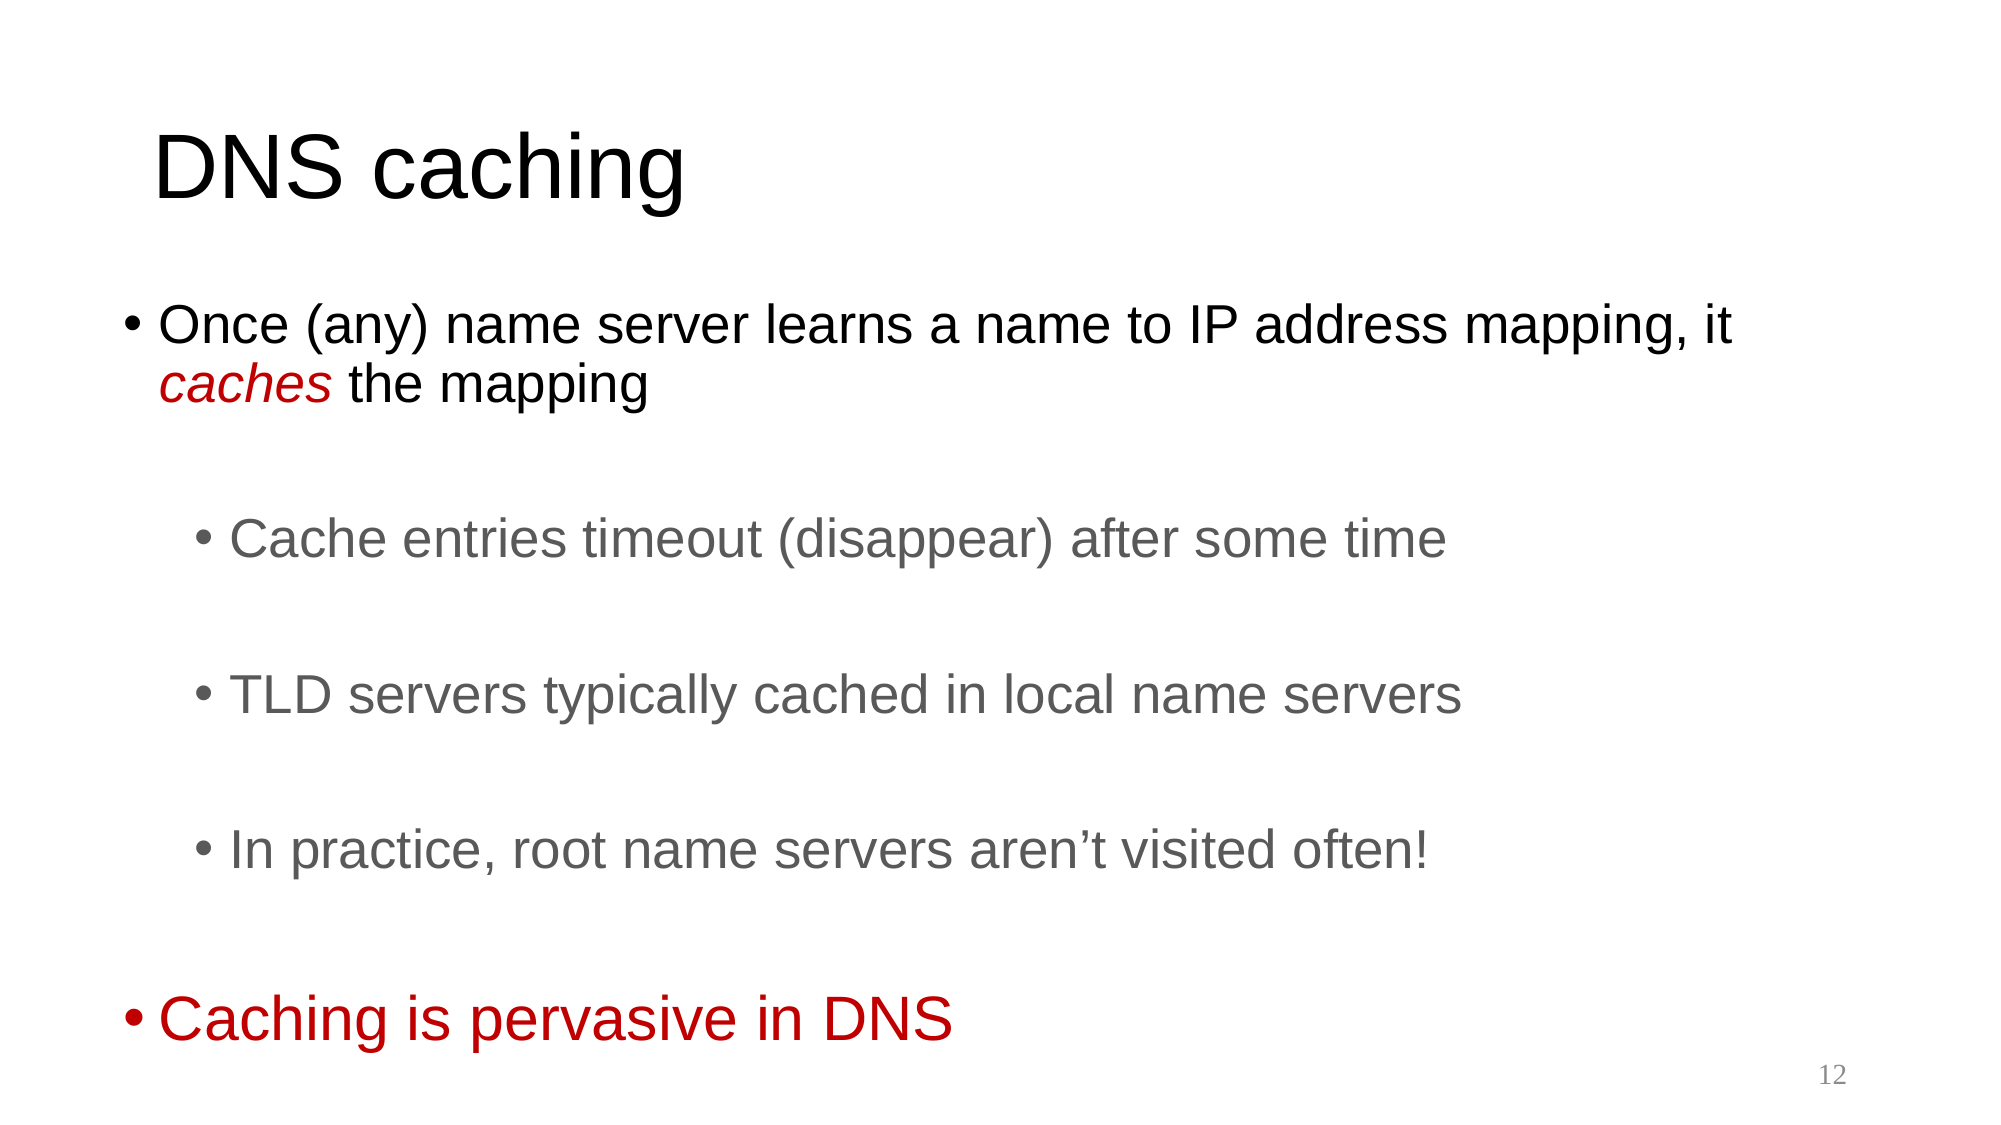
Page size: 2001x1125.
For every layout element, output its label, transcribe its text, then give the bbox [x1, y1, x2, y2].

list Once (any) name server learns a name to IP address mapping, it caches the mapping Cache entries timeout (disappear) after some time TLD servers typically cached in local name servers In practice, root name servers aren’t visited often! Caching is pervasive in DNS [108, 288, 1878, 1066]
slide_number 12 [1412, 1066, 1863, 1103]
title DNS caching [137, 59, 1863, 278]
